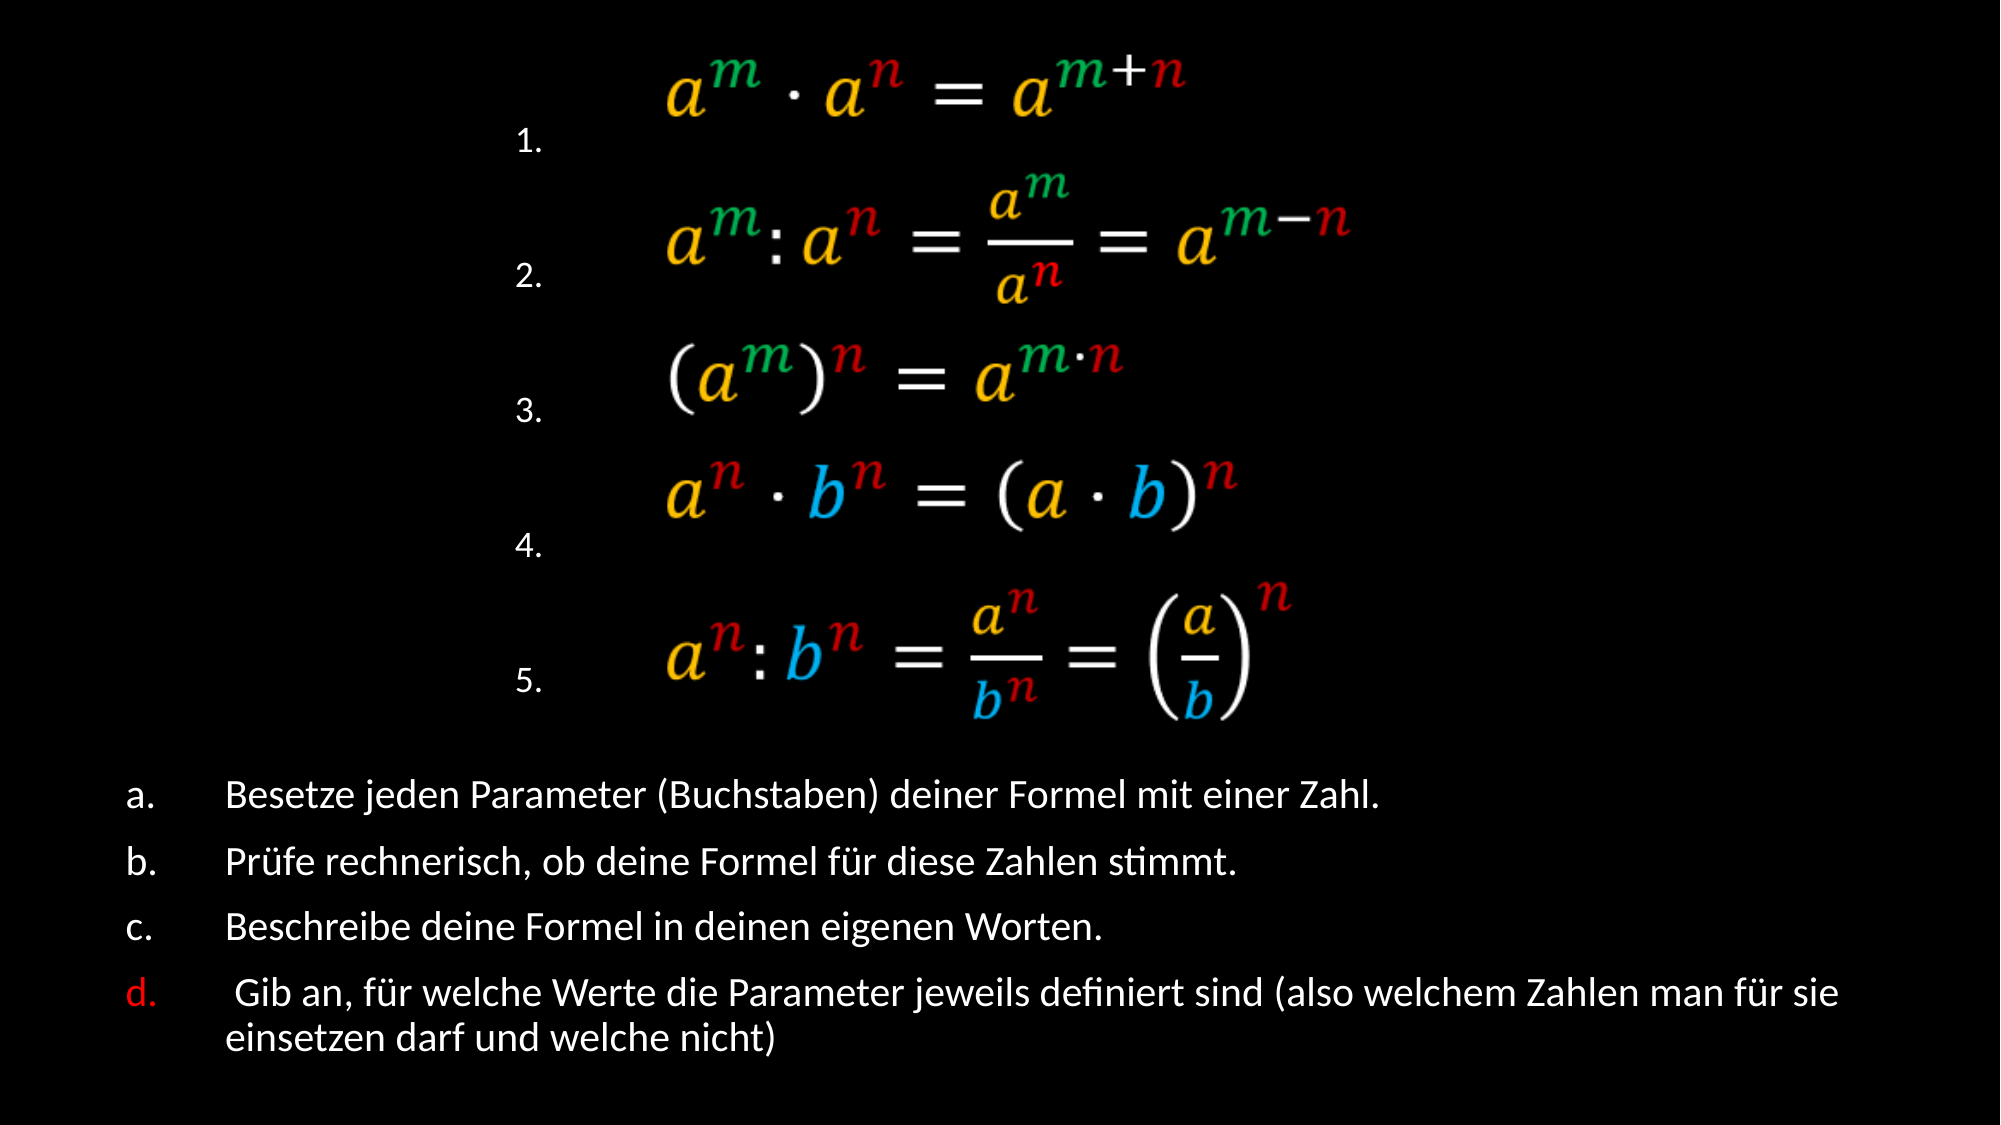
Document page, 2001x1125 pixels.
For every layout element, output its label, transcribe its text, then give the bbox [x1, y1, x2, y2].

text_box [499, 17, 836, 708]
picture [630, 31, 1370, 757]
list Besetze jeden Parameter (Buchstaben) deiner Formel mit einer Zahl. Prüfe rechnerisch, ob deine Formel für diese Zahlen stimmt. Beschreibe deine Formel in deinen eigenen Worten. Gib an, für welche Werte die Parameter jeweils definiert sind (also welchem Zahlen man für sie einsetzen darf und welche nicht) [22, 730, 1978, 1103]
